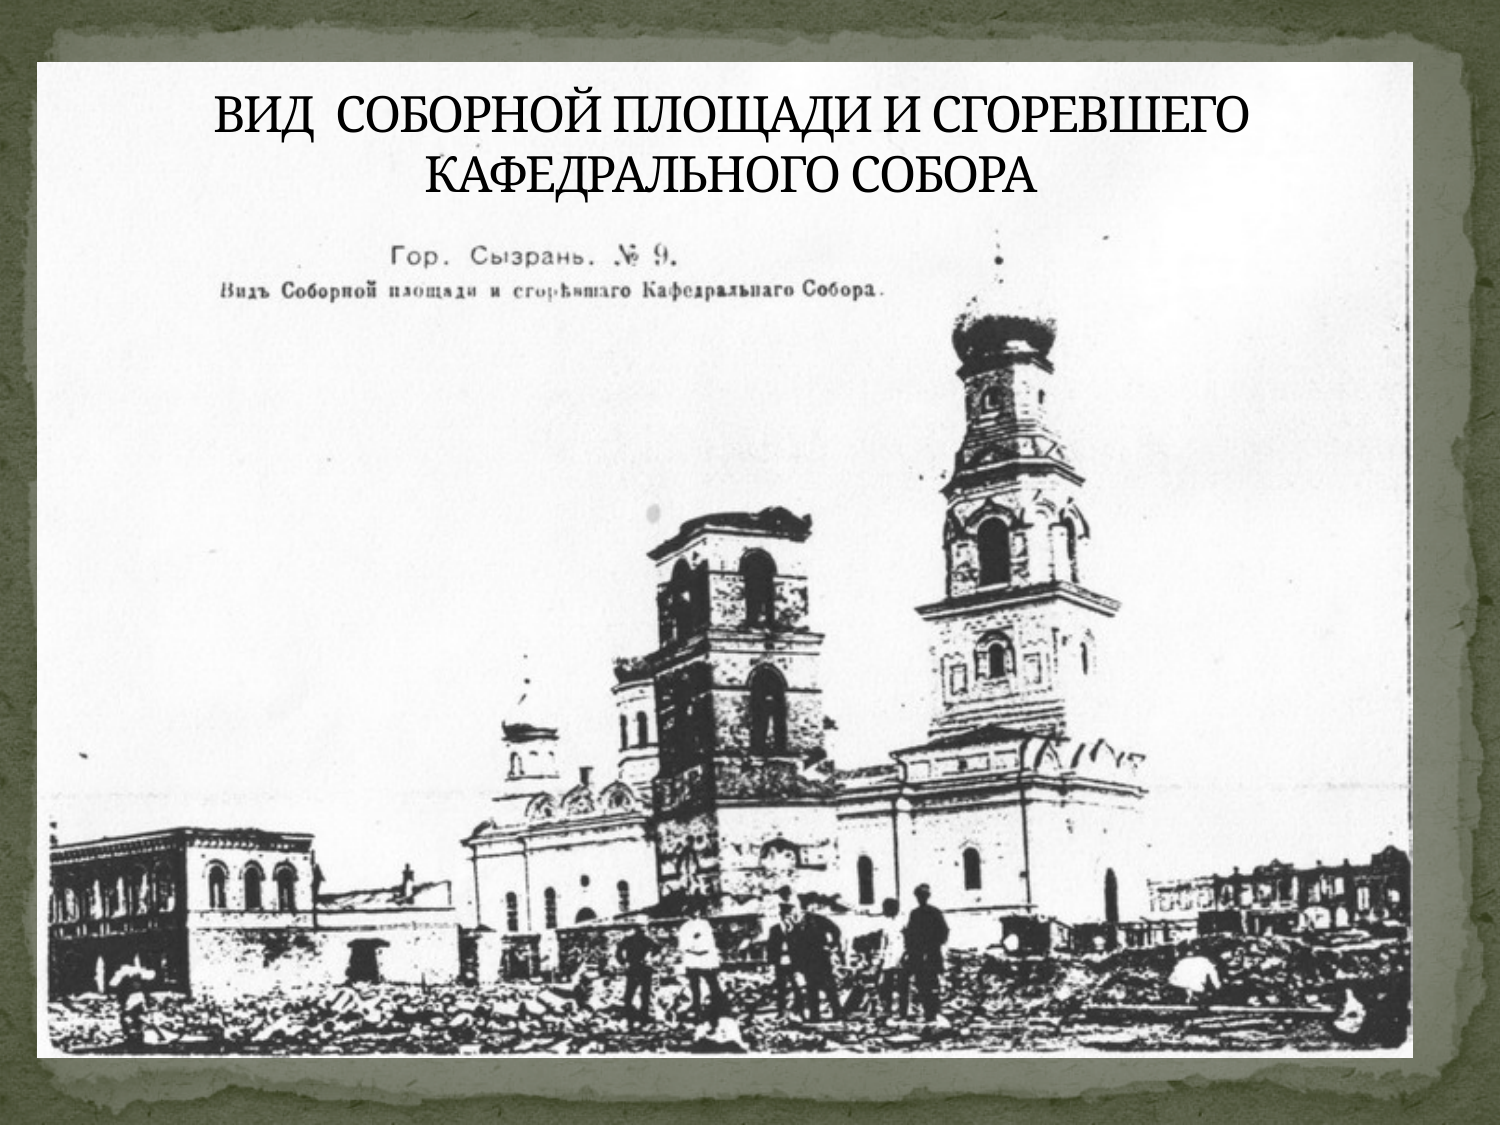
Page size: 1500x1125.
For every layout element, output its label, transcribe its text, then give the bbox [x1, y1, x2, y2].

picture [37, 62, 1413, 1058]
title ВИД СОБОРНОЙ ПЛОЩАДИ И СГОРЕВШЕГО КАФЕДРАЛЬНОГО СОБОРА [49, 49, 1413, 54]
